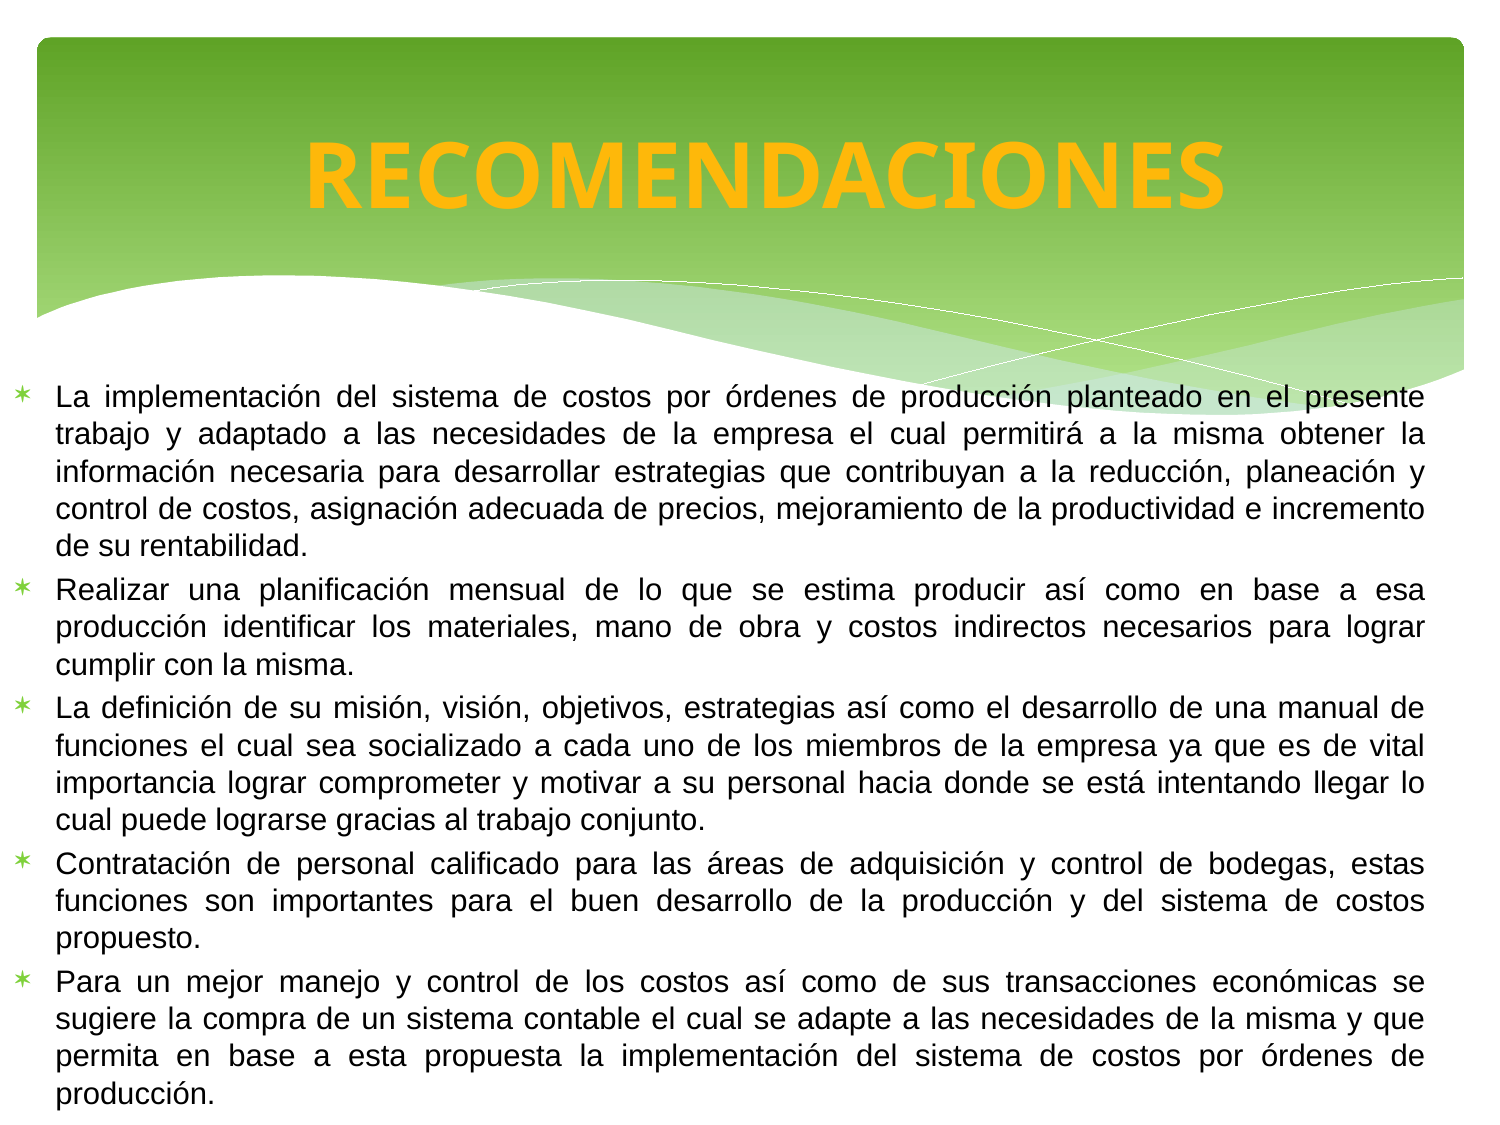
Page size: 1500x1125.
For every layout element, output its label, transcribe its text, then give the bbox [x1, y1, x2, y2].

text_box RECOMENDACIONES [0, 0, 1500, 235]
list La implementación del sistema de costos por órdenes de producción planteado en el presente trabajo y adaptado a las necesidades de la empresa el cual permitirá a la misma obtener la información necesaria para desarrollar estrategias que contribuyan a la reducción, planeación y control de costos, asignación adecuada de precios, mejoramiento de la productividad e incremento de su rentabilidad. Realizar una planificación mensual de lo que se estima producir así como en base a esa producción identificar los materiales, mano de obra y costos indirectos necesarios para lograr cumplir con la misma. La definición de su misión, visión, objetivos, estrategias así como el desarrollo de una manual de funciones el cual sea socializado a cada uno de los miembros de la empresa ya que es de vital importancia lograr comprometer y motivar a su personal hacia donde se está intentando llegar lo cual puede lograrse gracias al trabajo conjunto. Contratación de personal calificado para las áreas de adquisición y control de bodegas, estas funciones son importantes para el buen desarrollo de la producción y del sistema de costos propuesto. Para un mejor manejo y control de los costos así como de sus transacciones económicas se sugiere la compra de un sistema contable el cual se adapte a las necesidades de la misma y que permita en base a esta propuesta la implementación del sistema de costos por órdenes de producción. [0, 369, 1442, 1125]
